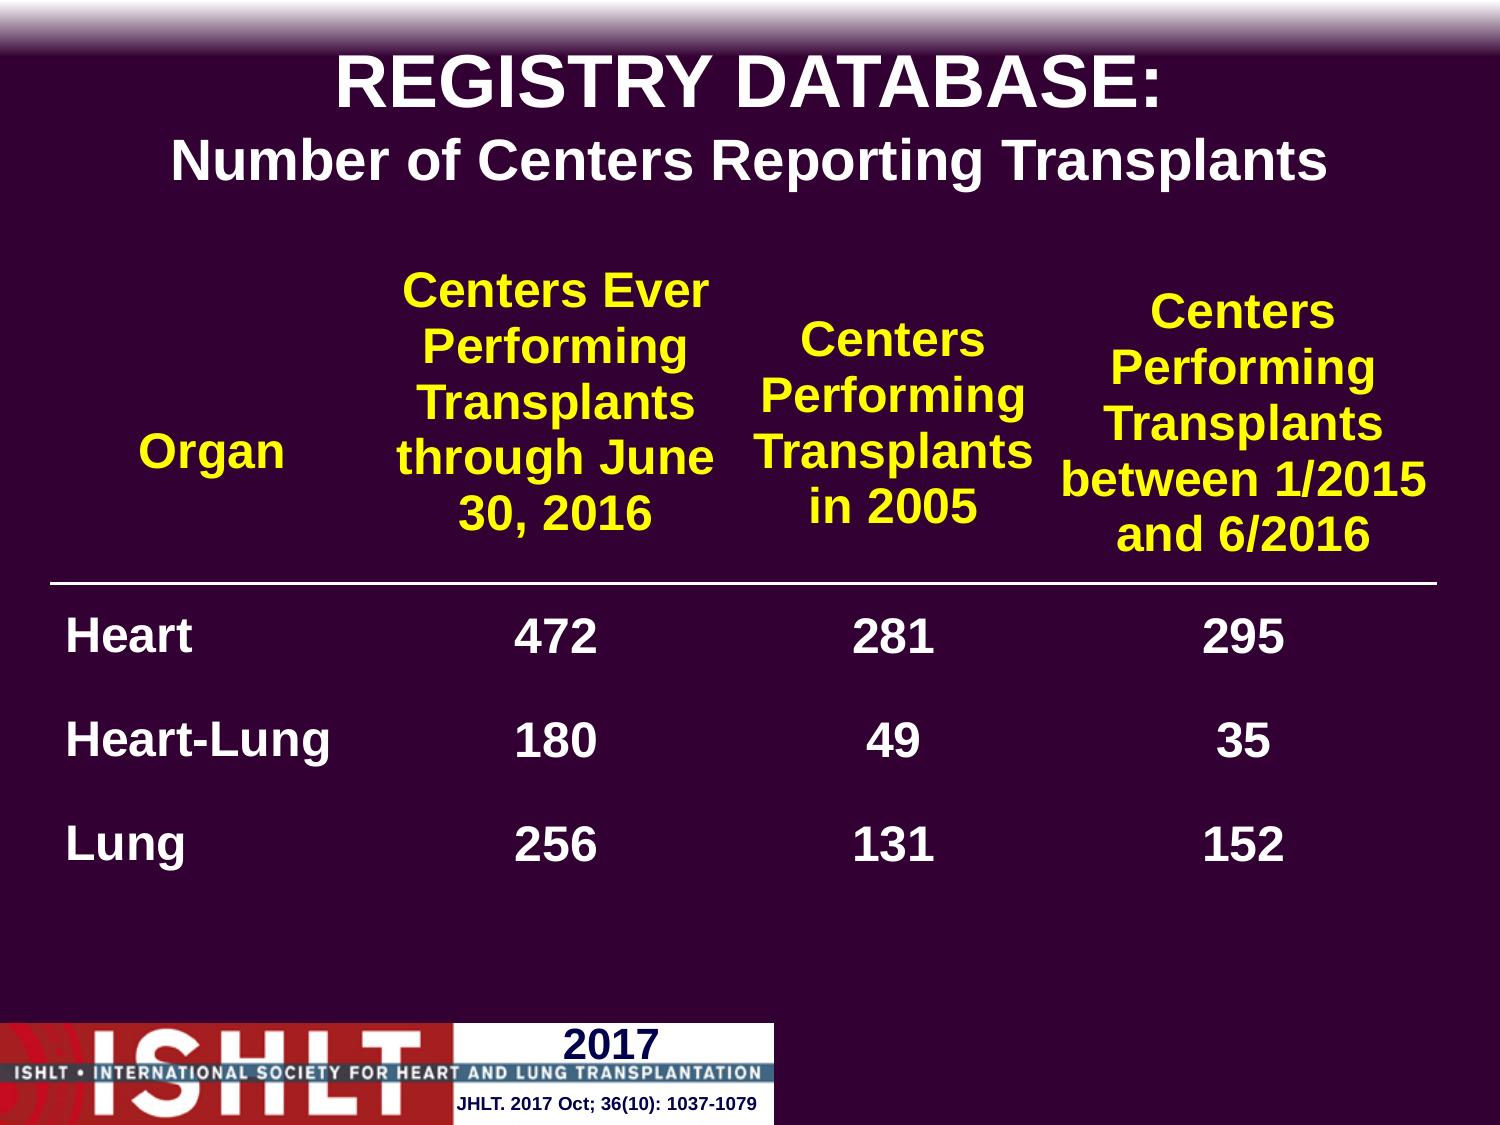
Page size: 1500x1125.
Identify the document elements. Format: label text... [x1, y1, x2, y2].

table_cell 49 [737, 687, 1050, 791]
table_cell Lung [50, 791, 375, 895]
table_cell 472 [375, 585, 737, 687]
table_cell 256 [375, 791, 737, 895]
table_cell 295 [1050, 585, 1437, 687]
table_cell 180 [375, 687, 737, 791]
table_cell 152 [1050, 791, 1437, 895]
table_header Organ [50, 262, 375, 582]
table_cell 35 [1050, 687, 1437, 791]
table_cell 131 [737, 791, 1050, 895]
table_cell 281 [737, 585, 1050, 687]
table_cell Heart [50, 585, 375, 687]
title REGISTRY DATABASE: Number of Centers Reporting Transplants [0, 24, 1500, 201]
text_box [0, 1007, 774, 1125]
table_header Centers Ever Performing Transplants through June 30, 2016 [375, 262, 737, 582]
table_cell Heart-Lung [50, 687, 375, 791]
table_header Centers Performing Transplants in 2005 [737, 262, 1050, 582]
table_header Centers Performing Transplants between 1/2015 and 6/2016 [1050, 262, 1437, 582]
